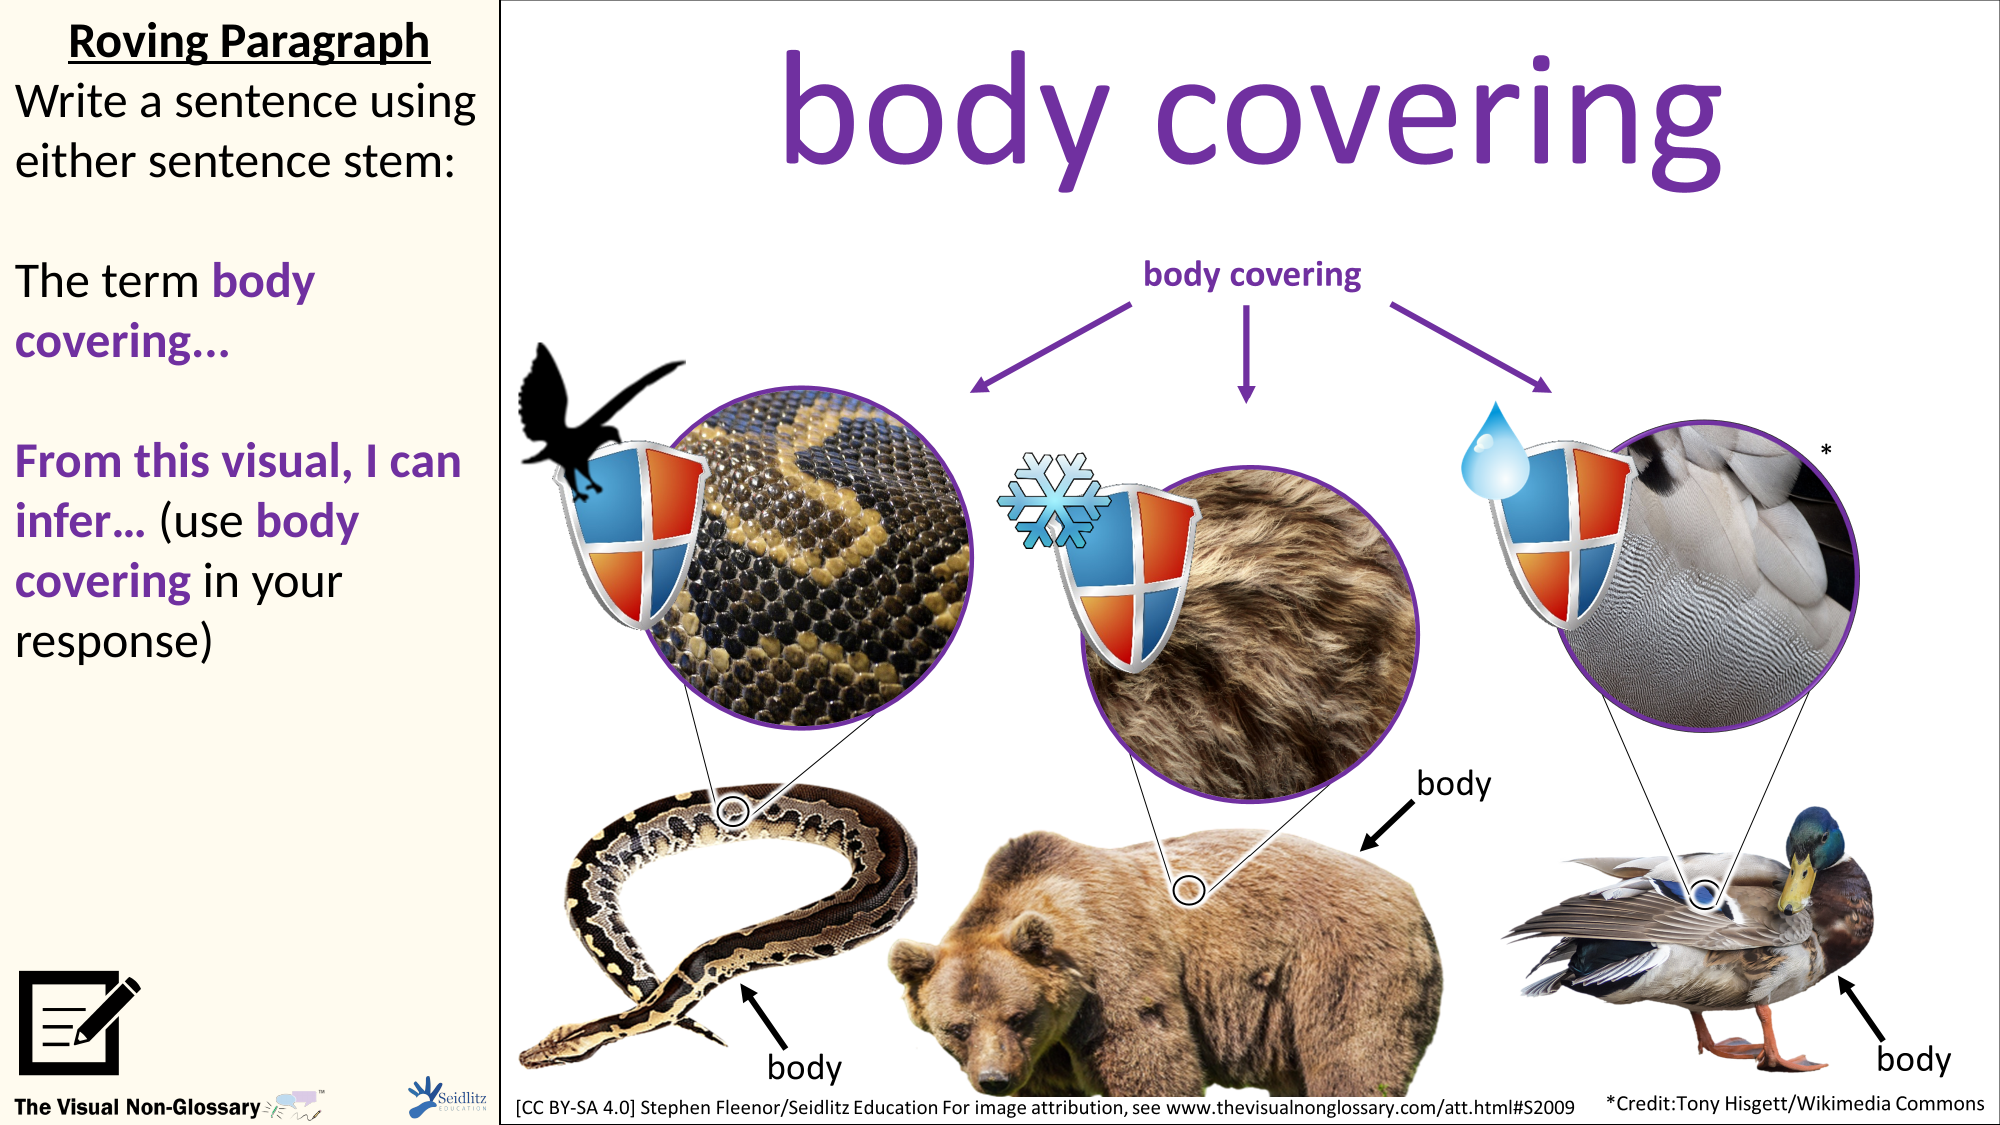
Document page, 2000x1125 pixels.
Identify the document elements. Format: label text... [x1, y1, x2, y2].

picture [499, 0, 2000, 1125]
text_box Roving Paragraph​ [53, 0, 446, 59]
text_box Write a sentence using either sentence stem: The term body covering... From this visual, I can infer… (use body covering in your response) [0, 59, 494, 675]
picture [403, 1073, 495, 1125]
picture [0, 961, 328, 1125]
